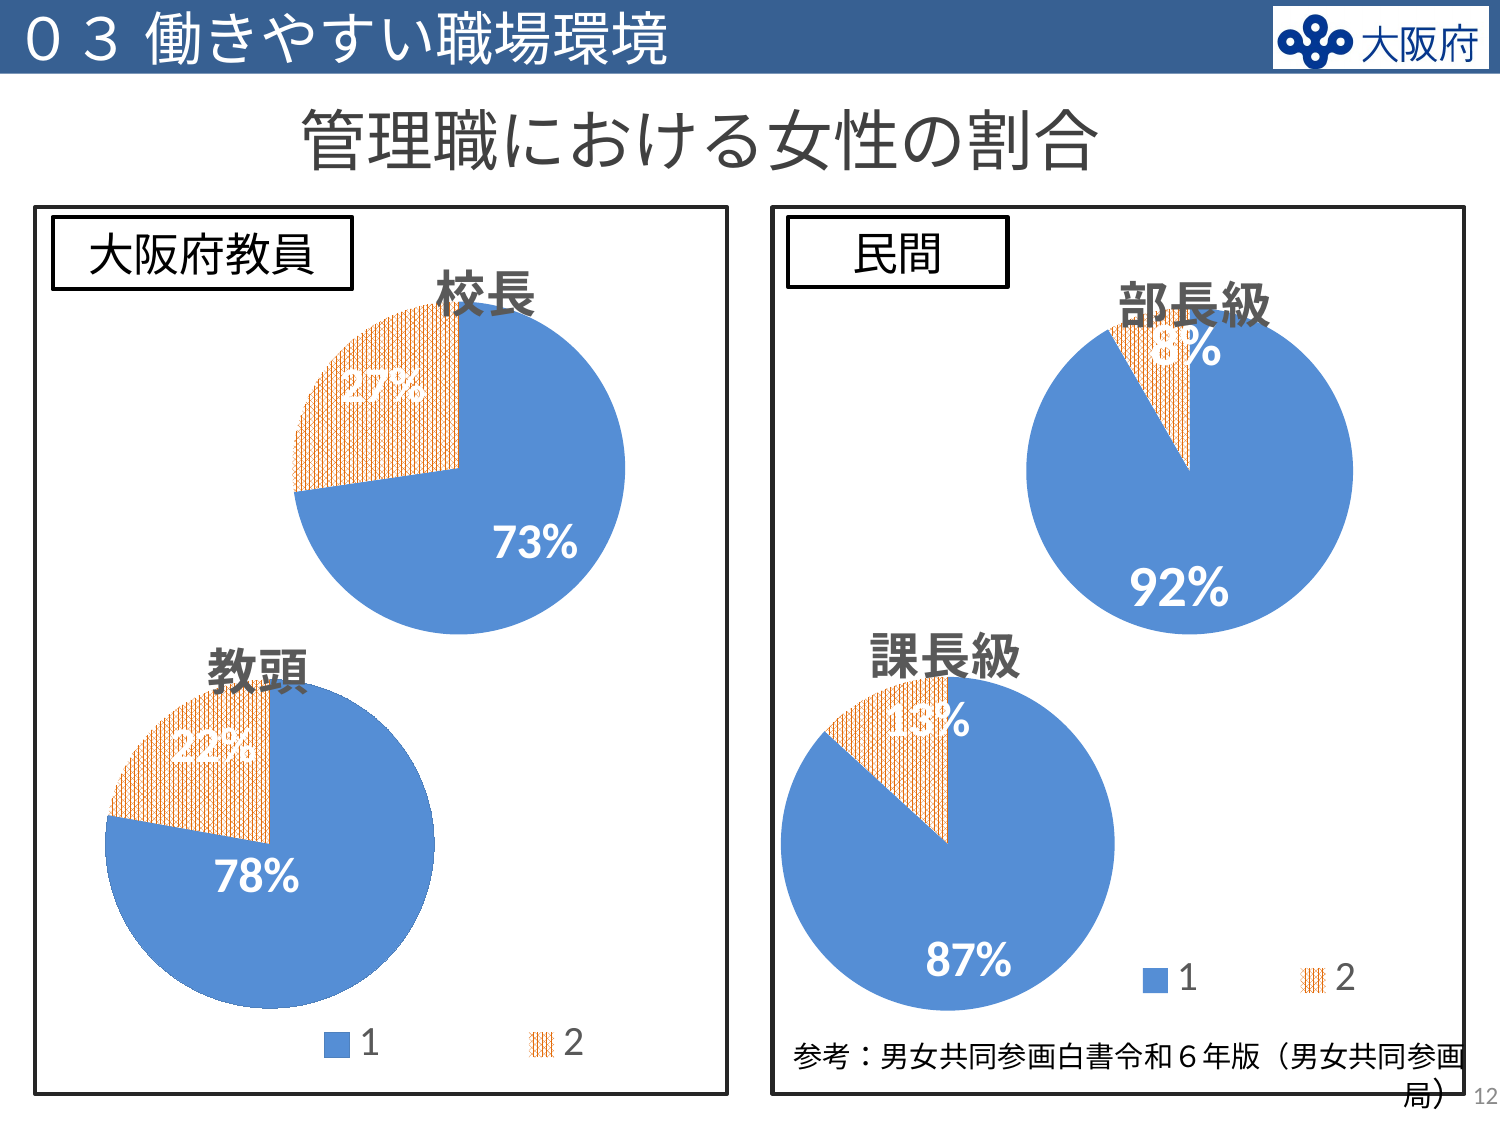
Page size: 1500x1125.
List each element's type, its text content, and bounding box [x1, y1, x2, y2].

slide_number 12 [1163, 1064, 1500, 1125]
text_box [0, 207, 718, 1095]
text_box 管理職における女性の割合 [128, 76, 1272, 205]
text_box ０３ 働きやすい職場環境 [0, 0, 1500, 76]
picture [1272, 6, 1489, 69]
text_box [720, 207, 1481, 1095]
